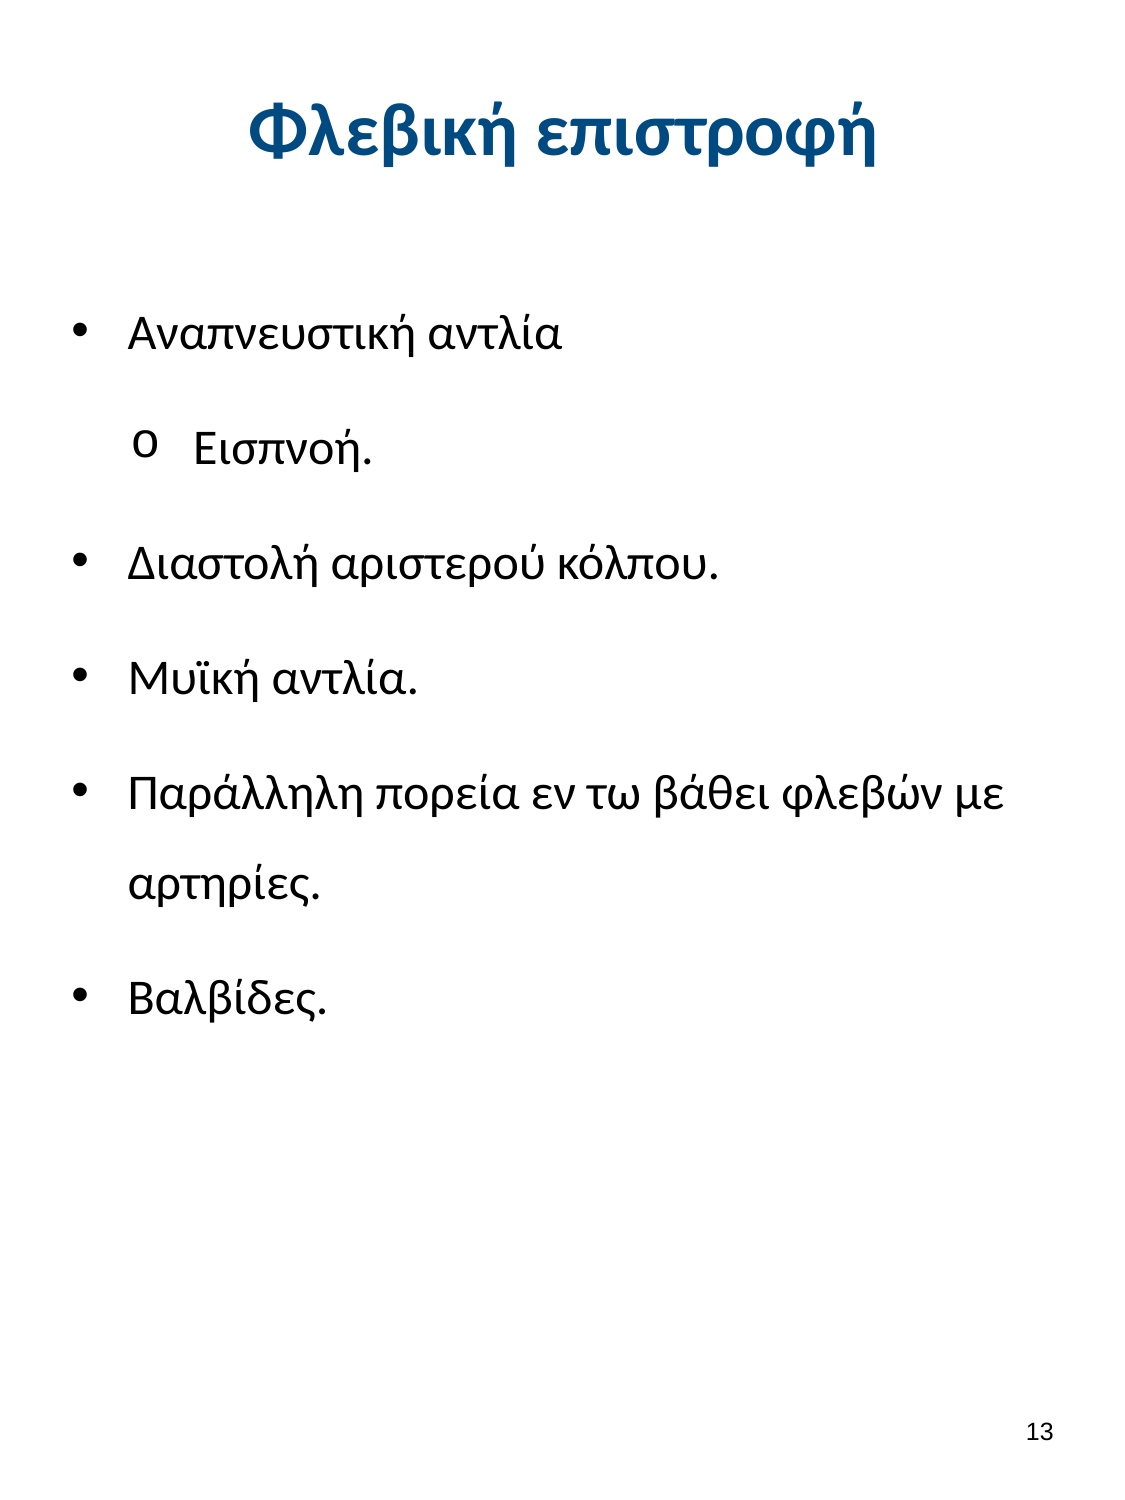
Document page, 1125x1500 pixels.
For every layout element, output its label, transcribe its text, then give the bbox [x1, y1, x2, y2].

list Αναπνευστική αντλία Εισπνοή. Διαστολή αριστερού κόλπου. Μυϊκή αντλία. Παράλληλη πορεία εν τω βάθει φλεβών με αρτηρίες. Βαλβίδες. [56, 261, 1069, 1365]
title Φλεβική επιστροφή [57, 25, 1070, 225]
slide_number 12 [806, 1390, 1069, 1471]
